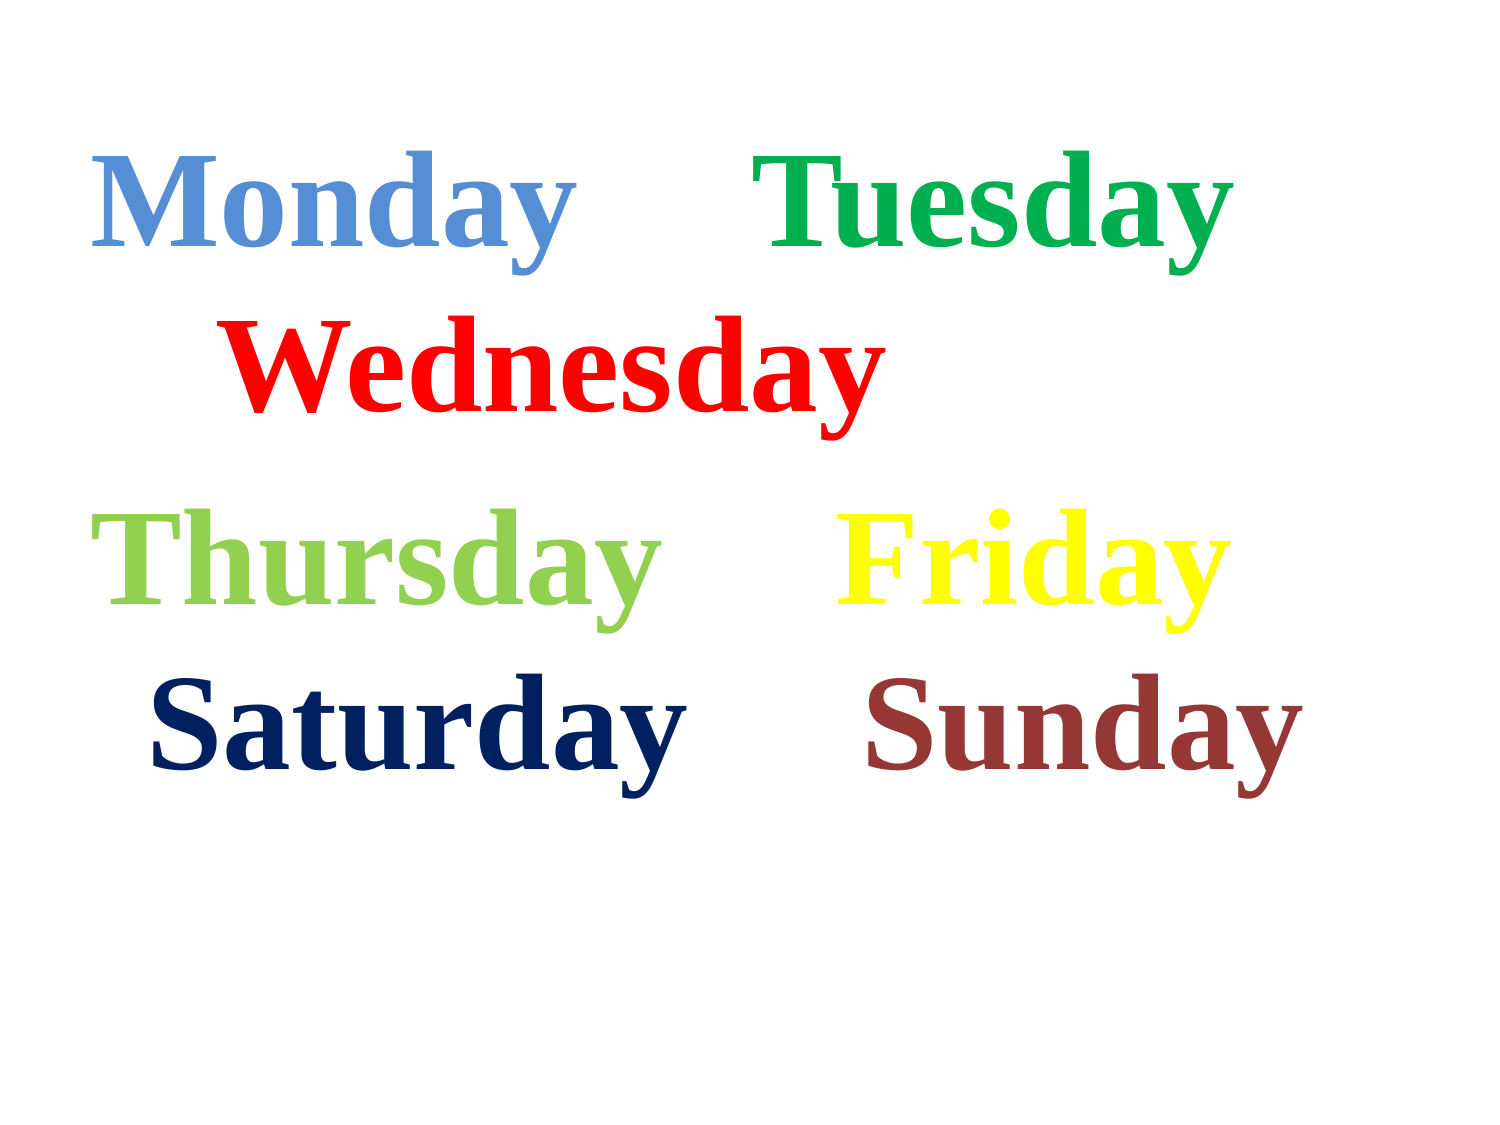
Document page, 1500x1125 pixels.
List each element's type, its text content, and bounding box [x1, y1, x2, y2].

list Monday Tuesday Wednesday Thursday Friday Saturday Sunday [75, 101, 1376, 1000]
